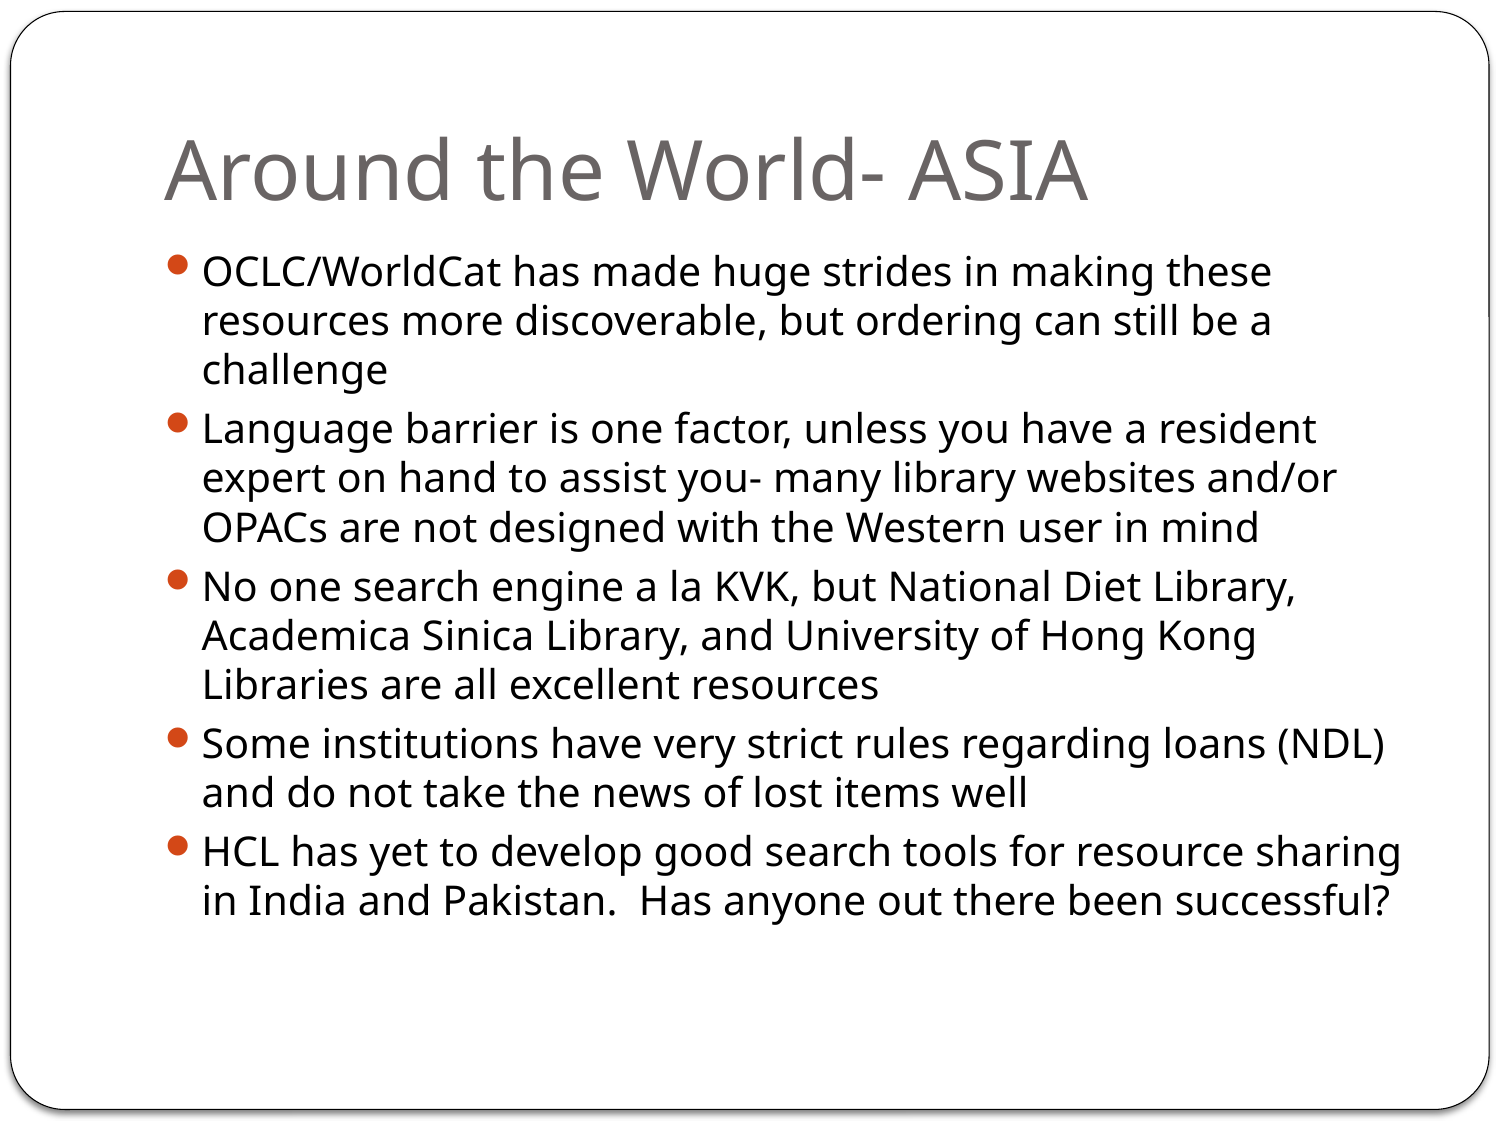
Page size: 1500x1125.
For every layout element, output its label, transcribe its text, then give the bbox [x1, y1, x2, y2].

title Around the World- ASIA [150, 45, 1425, 233]
list OCLC/WorldCat has made huge strides in making these resources more discoverable, but ordering can still be a challenge Language barrier is one factor, unless you have a resident expert on hand to assist you- many library websites and/or OPACs are not designed with the Western user in mind No one search engine a la KVK, but National Diet Library, Academica Sinica Library, and University of Hong Kong Libraries are all excellent resources Some institutions have very strict rules regarding loans (NDL) and do not take the news of lost items well HCL has yet to develop good search tools for resource sharing in India and Pakistan. Has anyone out there been successful? [150, 237, 1425, 988]
